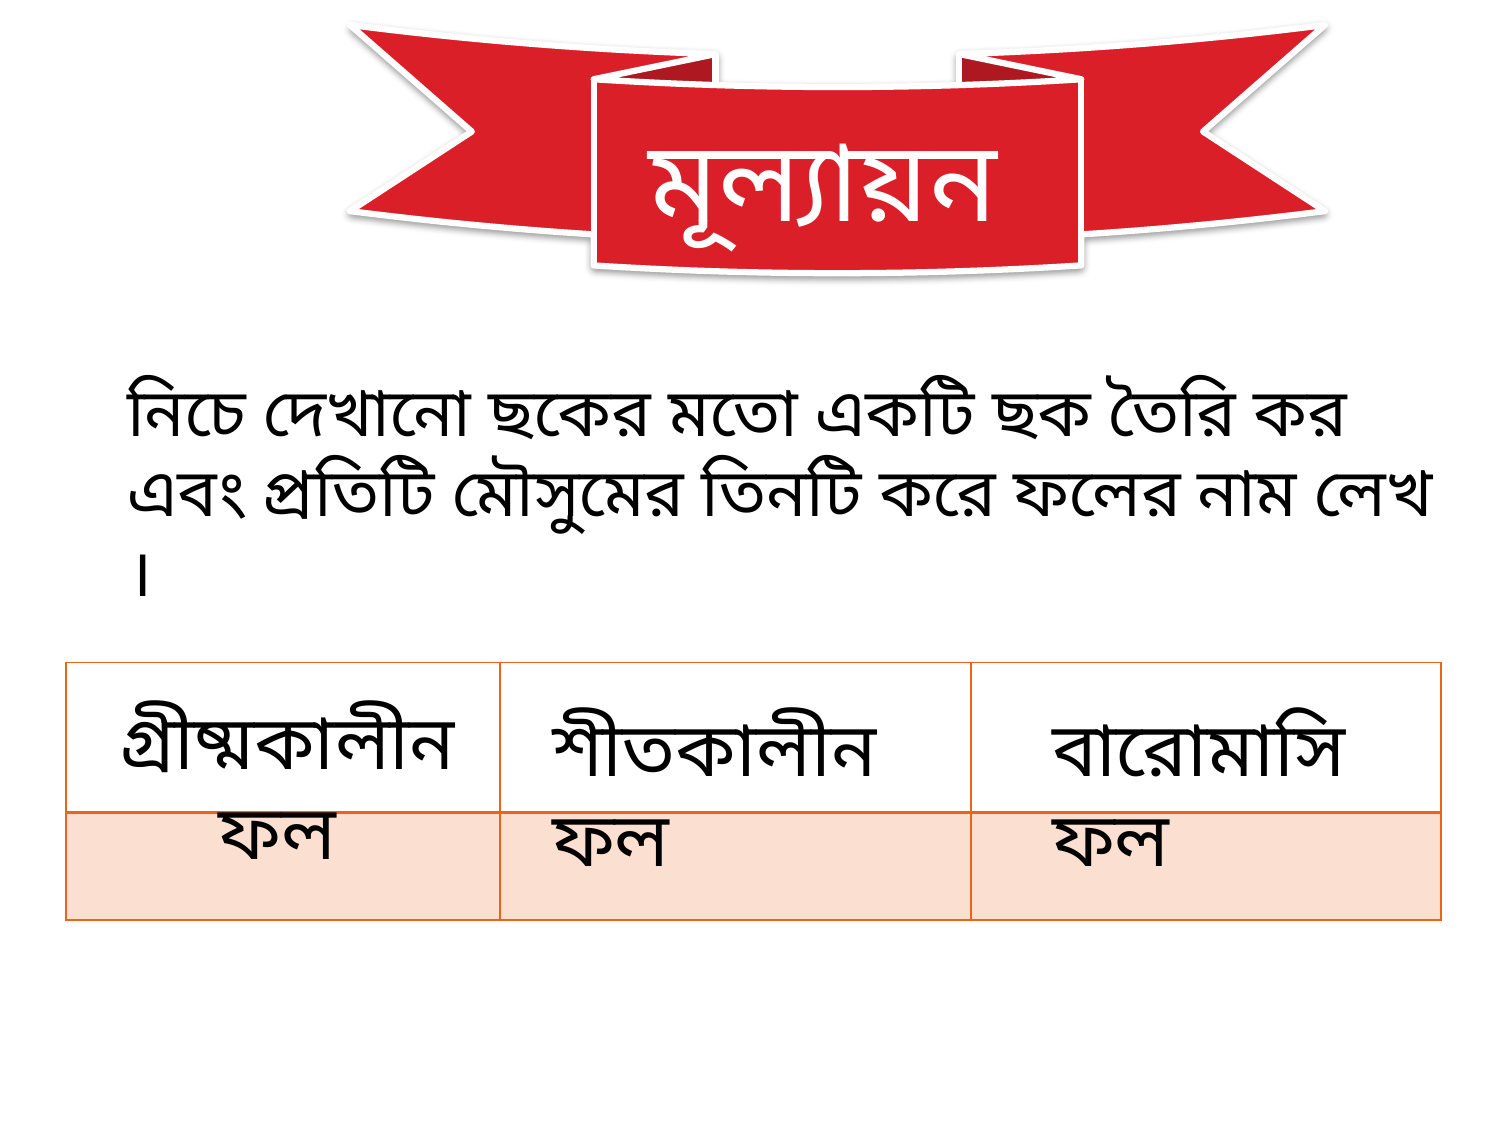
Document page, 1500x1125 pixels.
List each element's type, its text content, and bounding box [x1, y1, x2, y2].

table_header [501, 663, 970, 811]
table_header [972, 663, 1440, 811]
table_cell [67, 814, 499, 919]
text_box মূল্যায়ন [346, 21, 1329, 277]
text_box নিচে দেখানো ছকের মতো একটি ছক তৈরি কর এবং প্রতিটি মৌসুমের তিনটি করে ফলের নাম লেখ । [112, 362, 1450, 708]
table_header [67, 663, 499, 811]
table_cell [972, 814, 1440, 919]
text_box বারোমাসি ফল [1037, 693, 1425, 889]
text_box শীতকালীন ফল [537, 693, 988, 889]
table_cell [501, 814, 970, 919]
text_box গ্রীষ্মকালীন ফল [87, 687, 488, 883]
